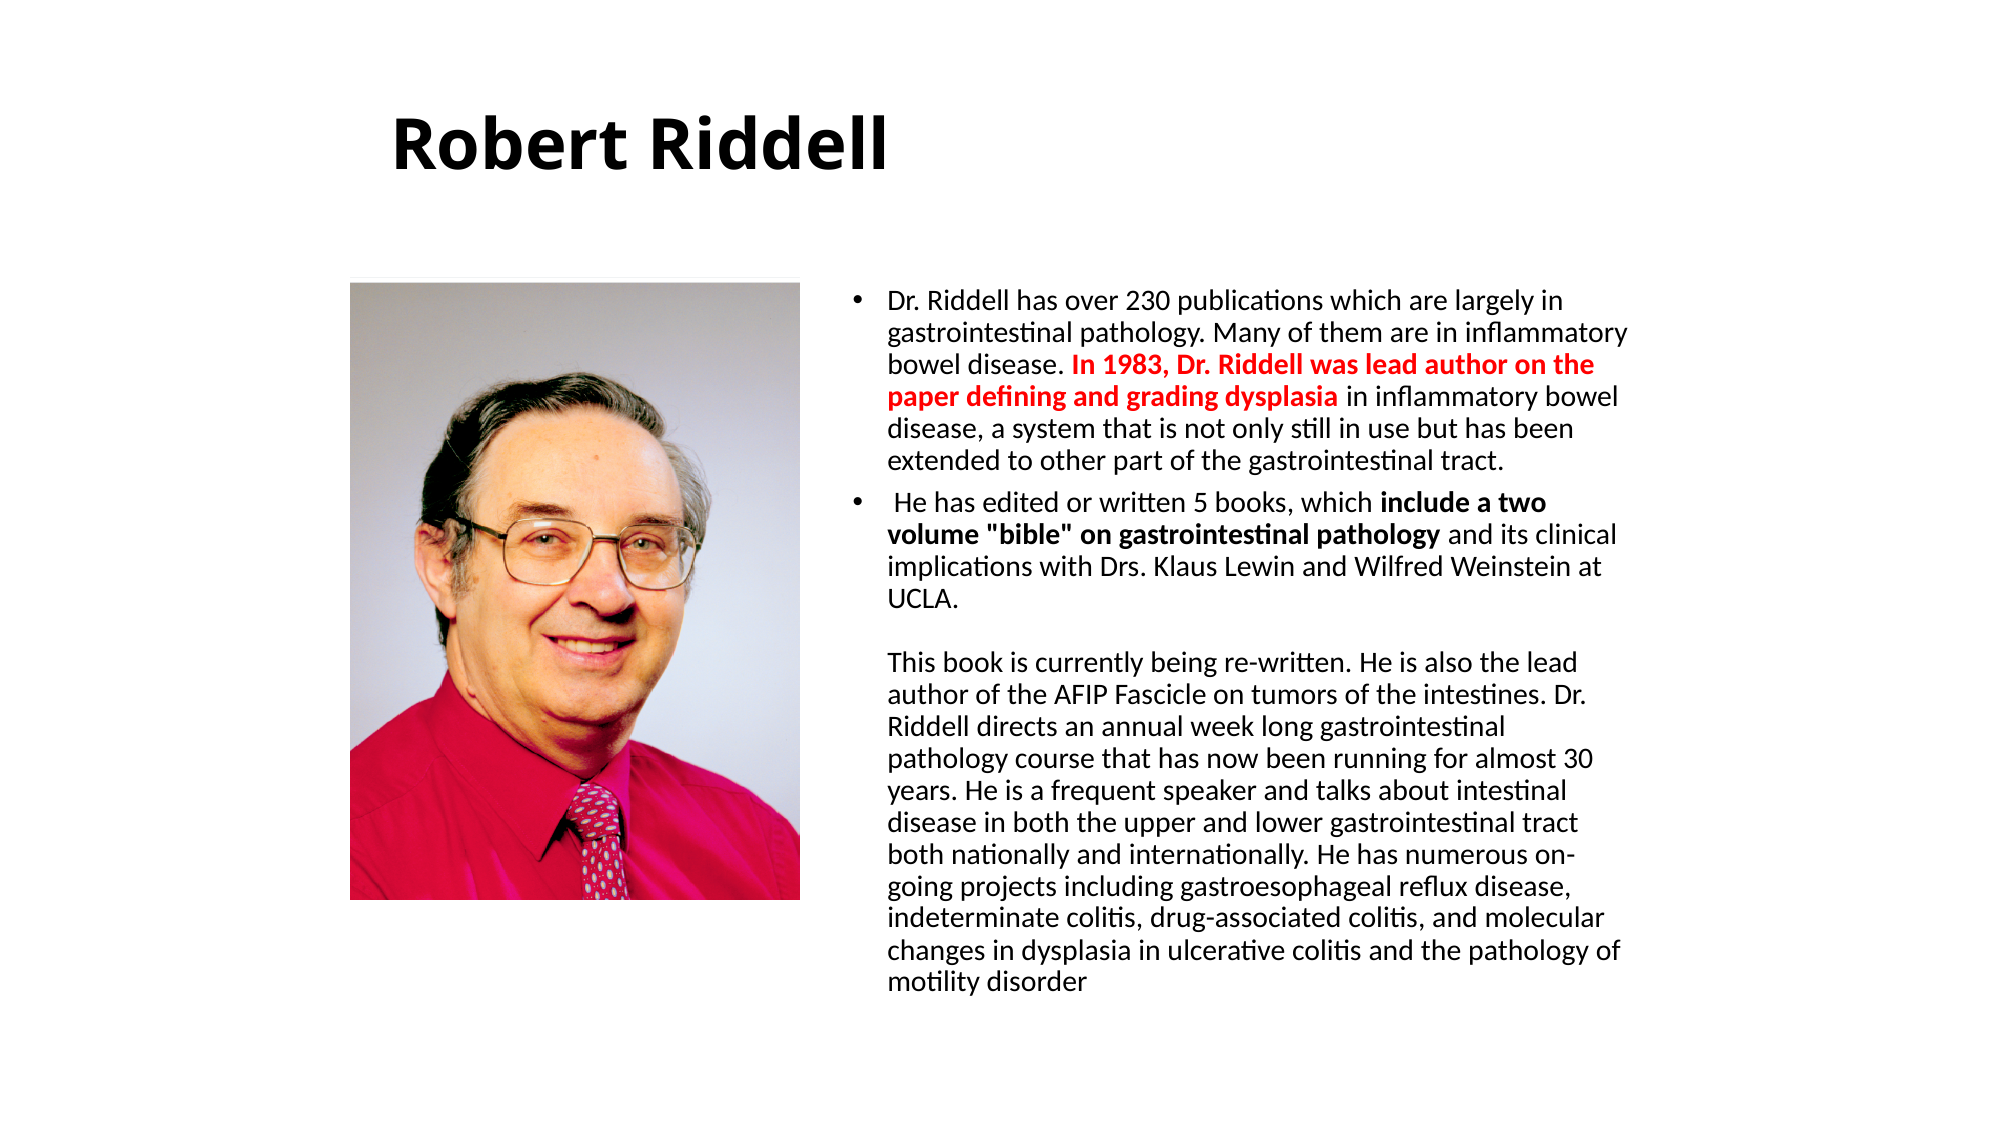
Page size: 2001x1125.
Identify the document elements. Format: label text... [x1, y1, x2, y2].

list Dr. Riddell has over 230 publications which are largely in gastrointestinal pathology. Many of them are in inflammatory bowel disease. In 1983, Dr. Riddell was lead author on the paper defining and grading dysplasia in inflammatory bowel disease, a system that is not only still in use but has been extended to other part of the gastrointestinal tract. He has edited or written 5 books, which include a two volume "bible" on gastrointestinal pathology and its clinical implications with Drs. Klaus Lewin and Wilfred Weinstein at UCLA. This book is currently being re-written. He is also the lead author of the AFIP Fascicle on tumors of the intestines. Dr. Riddell directs an annual week long gastrointestinal pathology course that has now been running for almost 30 years. He is a frequent speaker and talks about intestinal disease in both the upper and lower gastrointestinal tract both nationally and internationally. He has numerous on-going projects including gastroesophageal reflux disease, indeterminate colitis, drug-associated colitis, and molecular changes in dysplasia in ulcerative colitis and the pathology of motility disorder [837, 277, 1647, 1014]
title Robert Riddell [375, 99, 1647, 278]
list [349, 277, 800, 900]
